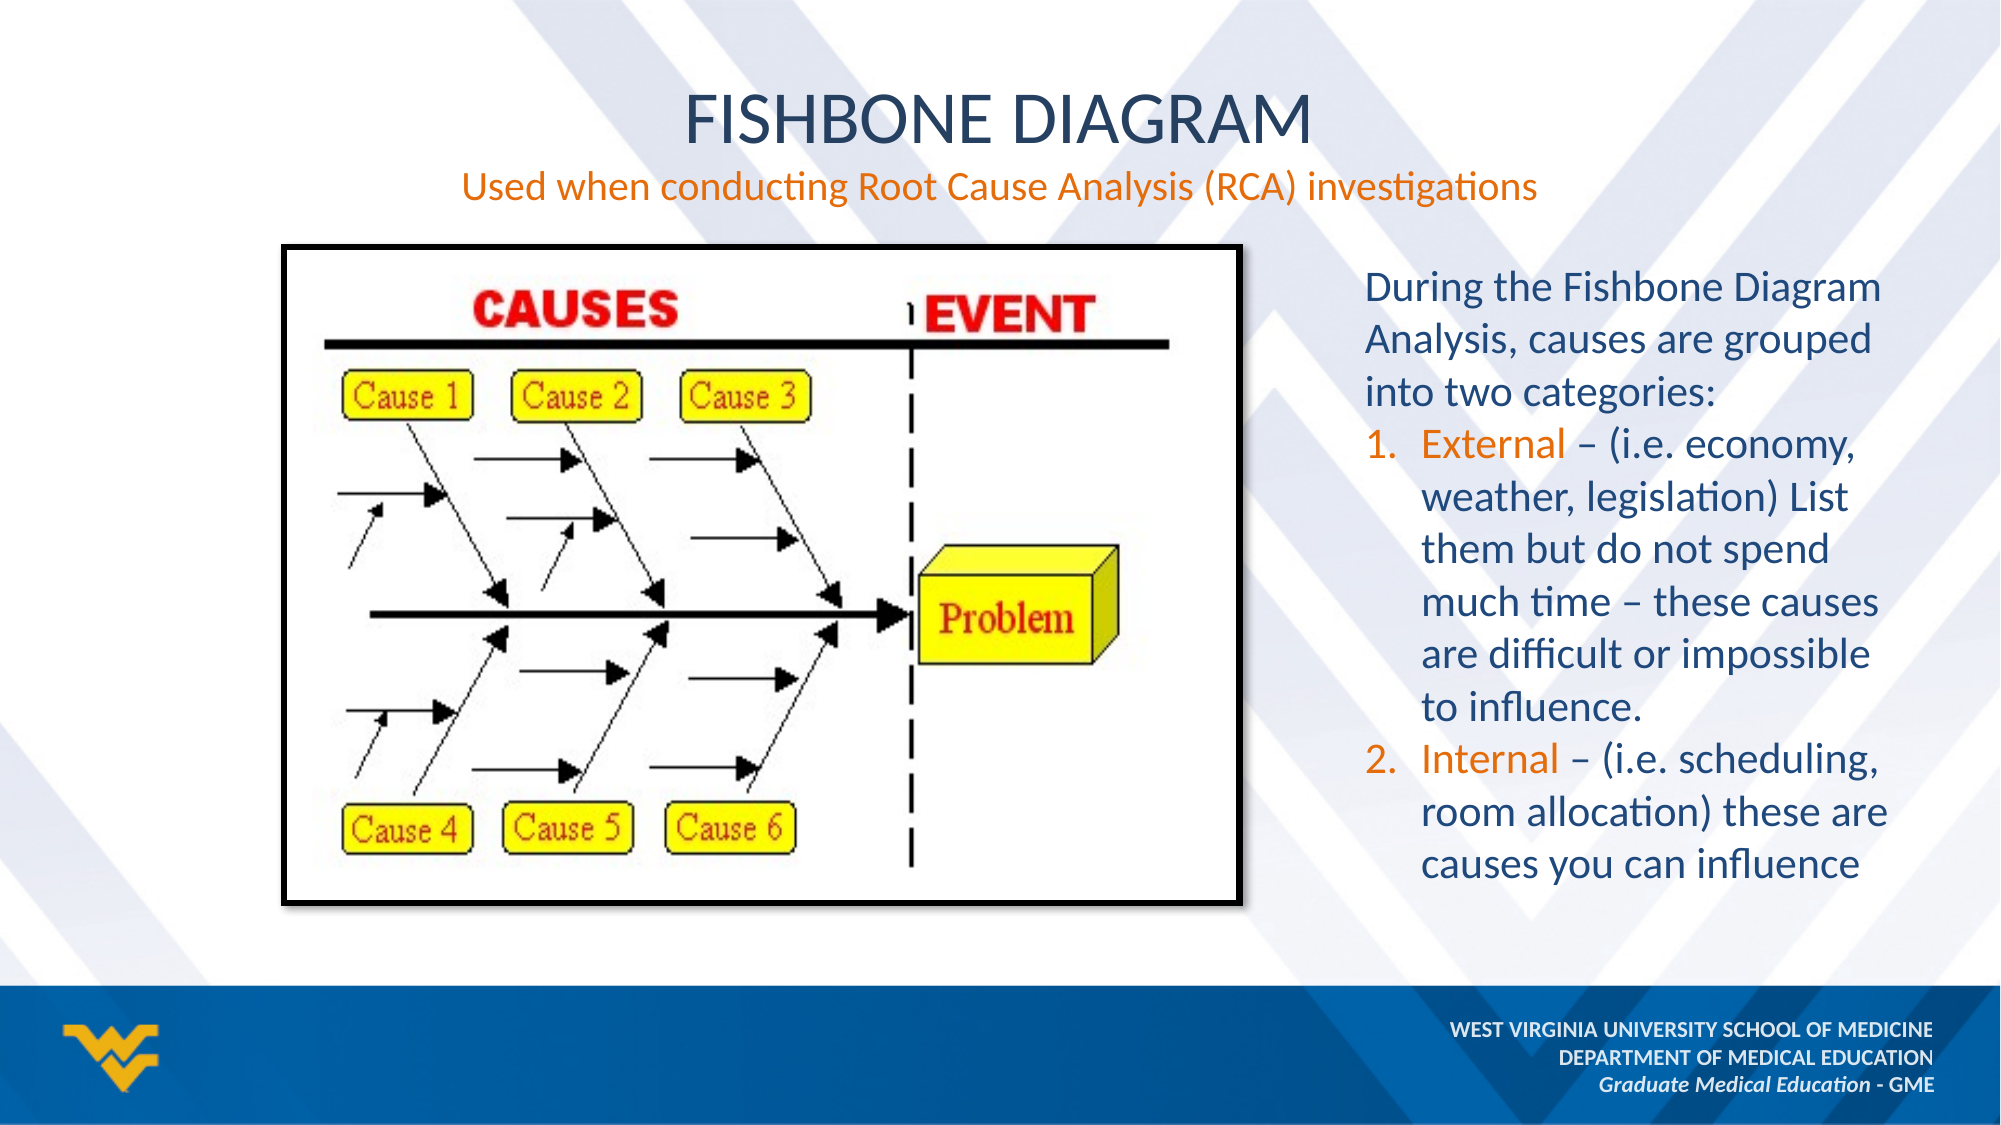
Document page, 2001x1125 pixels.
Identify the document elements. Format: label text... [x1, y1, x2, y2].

text_box During the Fishbone Diagram Analysis, causes are grouped into two categories: External – (i.e. economy, weather, legislation) List them but do not spend much time – these causes are difficult or impossible to influence. Internal – (i.e. scheduling, room allocation) these are causes you can influence [1350, 249, 1913, 895]
picture [0, 0, 2001, 1125]
title FISHBONE DIAGRAM Used when conducting Root Cause Analysis (RCA) investigations [174, 45, 1825, 233]
